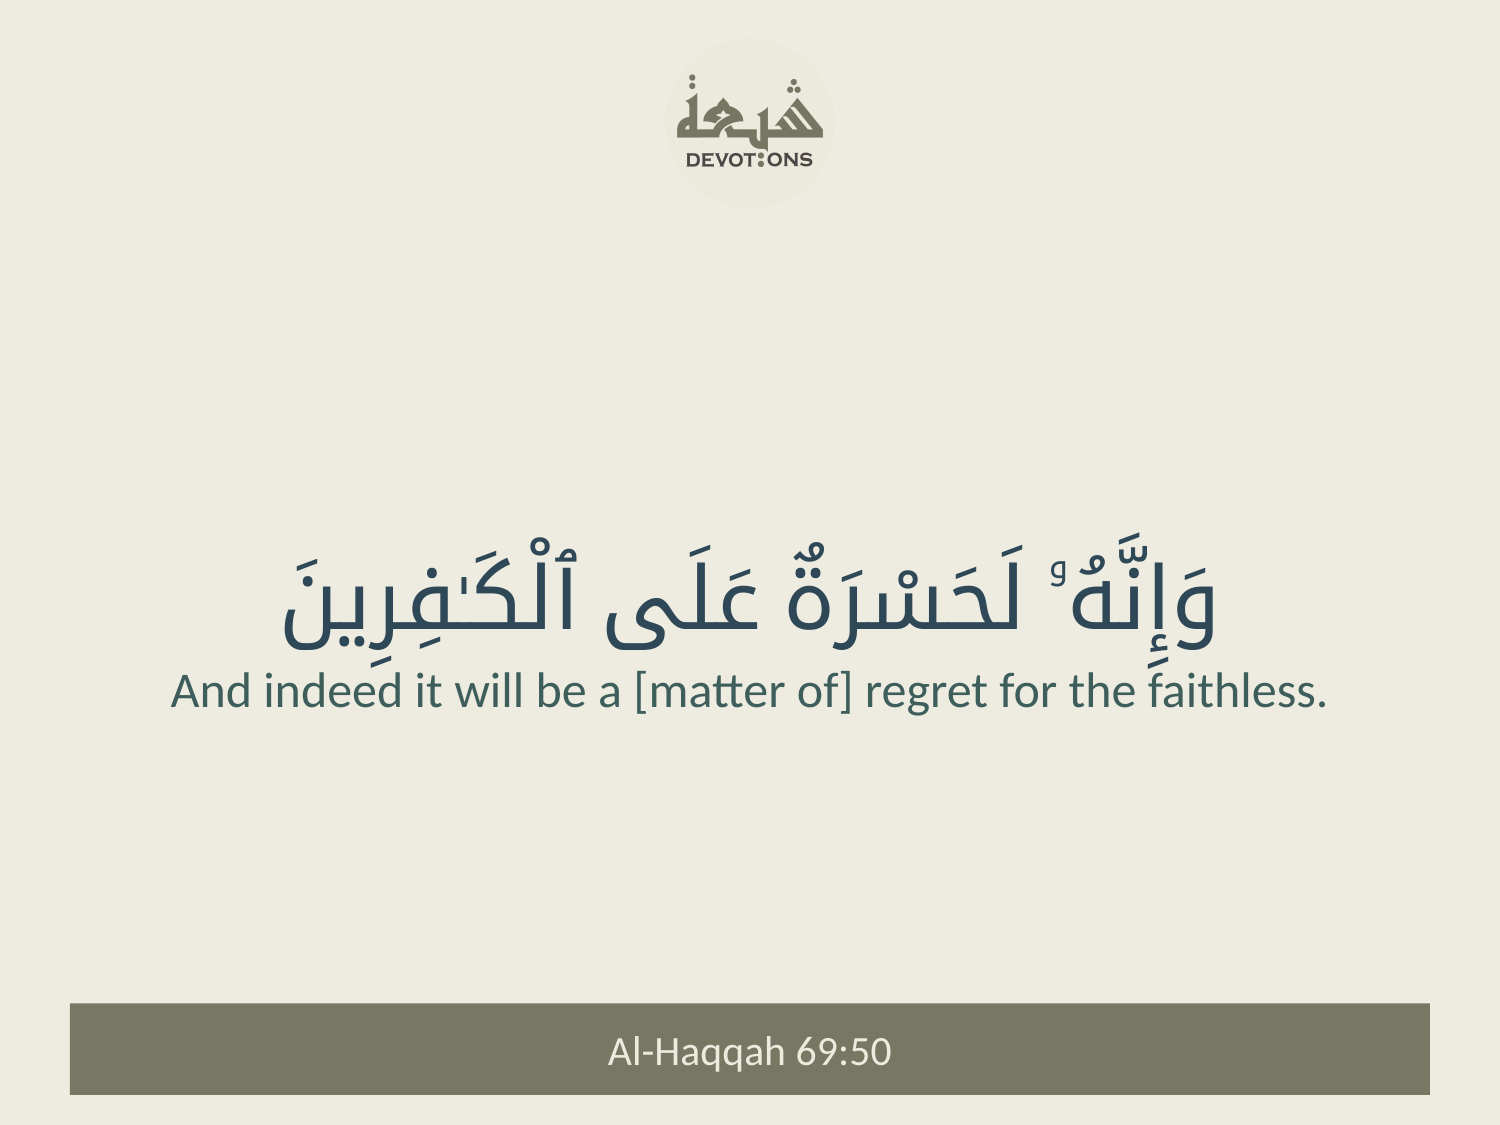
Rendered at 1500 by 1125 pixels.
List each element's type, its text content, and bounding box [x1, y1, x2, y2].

list وَإِنَّهُۥ لَحَسْرَةٌ عَلَى ٱلْكَـٰفِرِينَ And indeed it will be a [matter of] regret for the faithless. [69, 203, 1430, 1003]
list Al-Haqqah 69:50 [69, 1003, 1430, 1095]
picture [656, 29, 844, 203]
